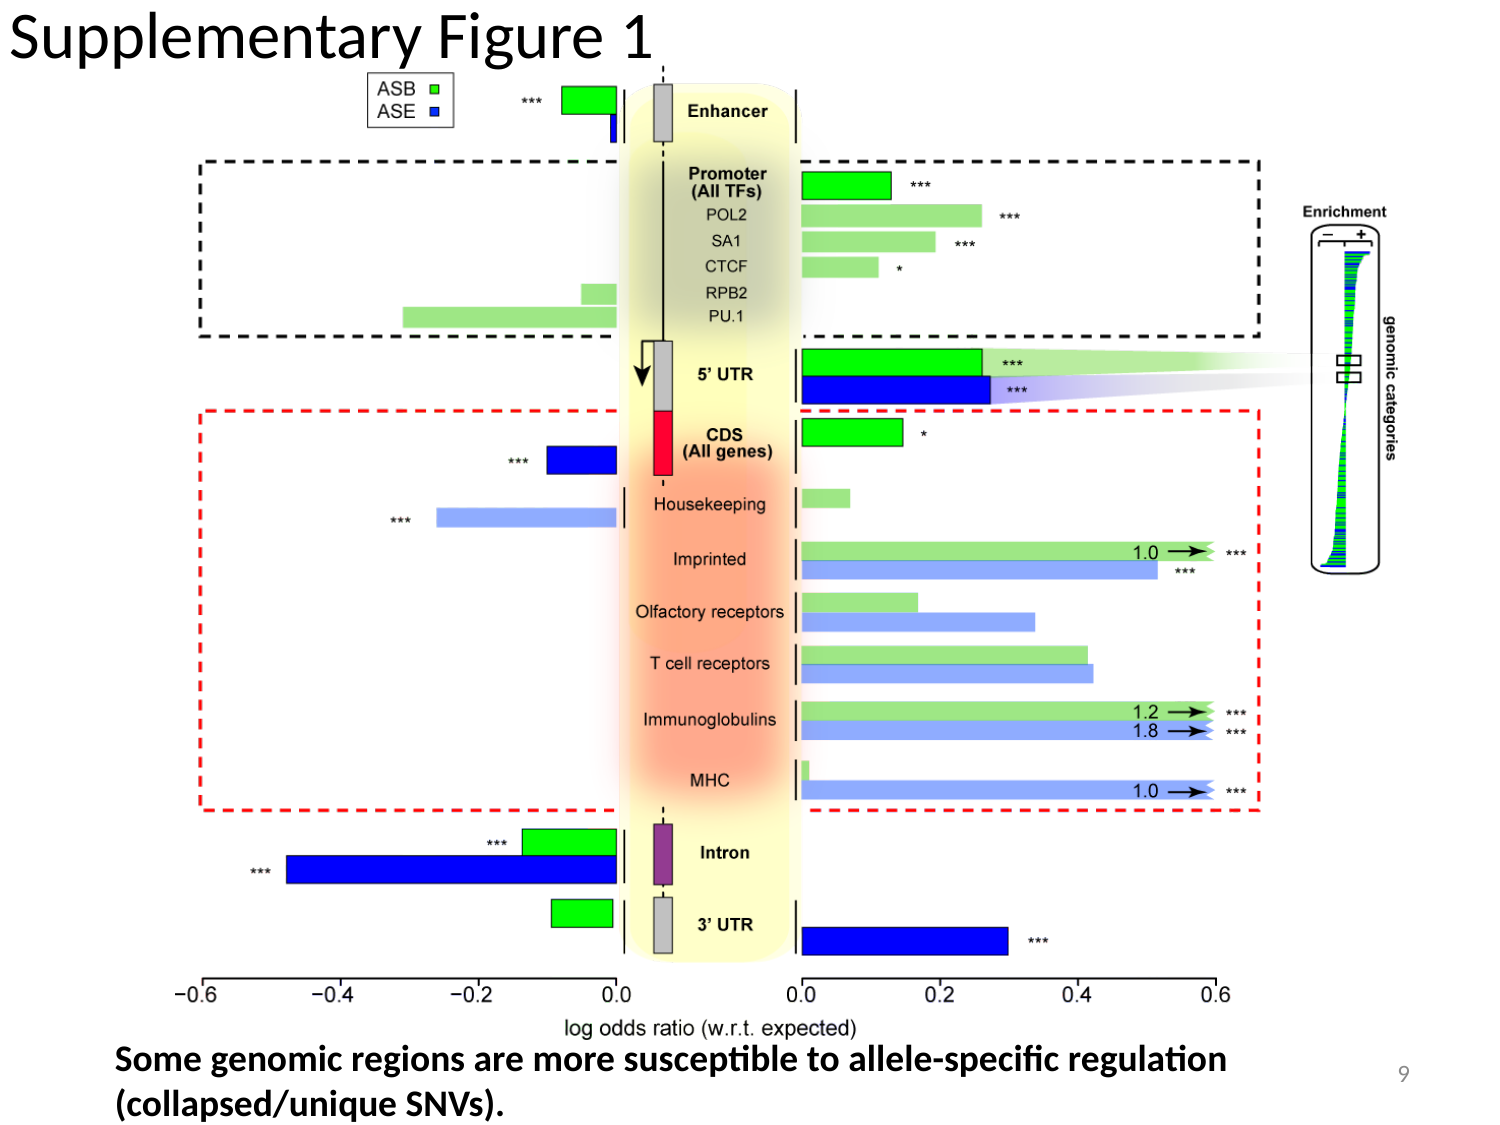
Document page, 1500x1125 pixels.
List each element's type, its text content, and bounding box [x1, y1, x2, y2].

picture [174, 56, 1401, 1043]
text_box Some genomic regions are more susceptible to allele-specific regulation (collapsed/unique SNVs). [99, 1026, 1425, 1125]
title Supplementary Figure 1 [0, 12, 764, 52]
